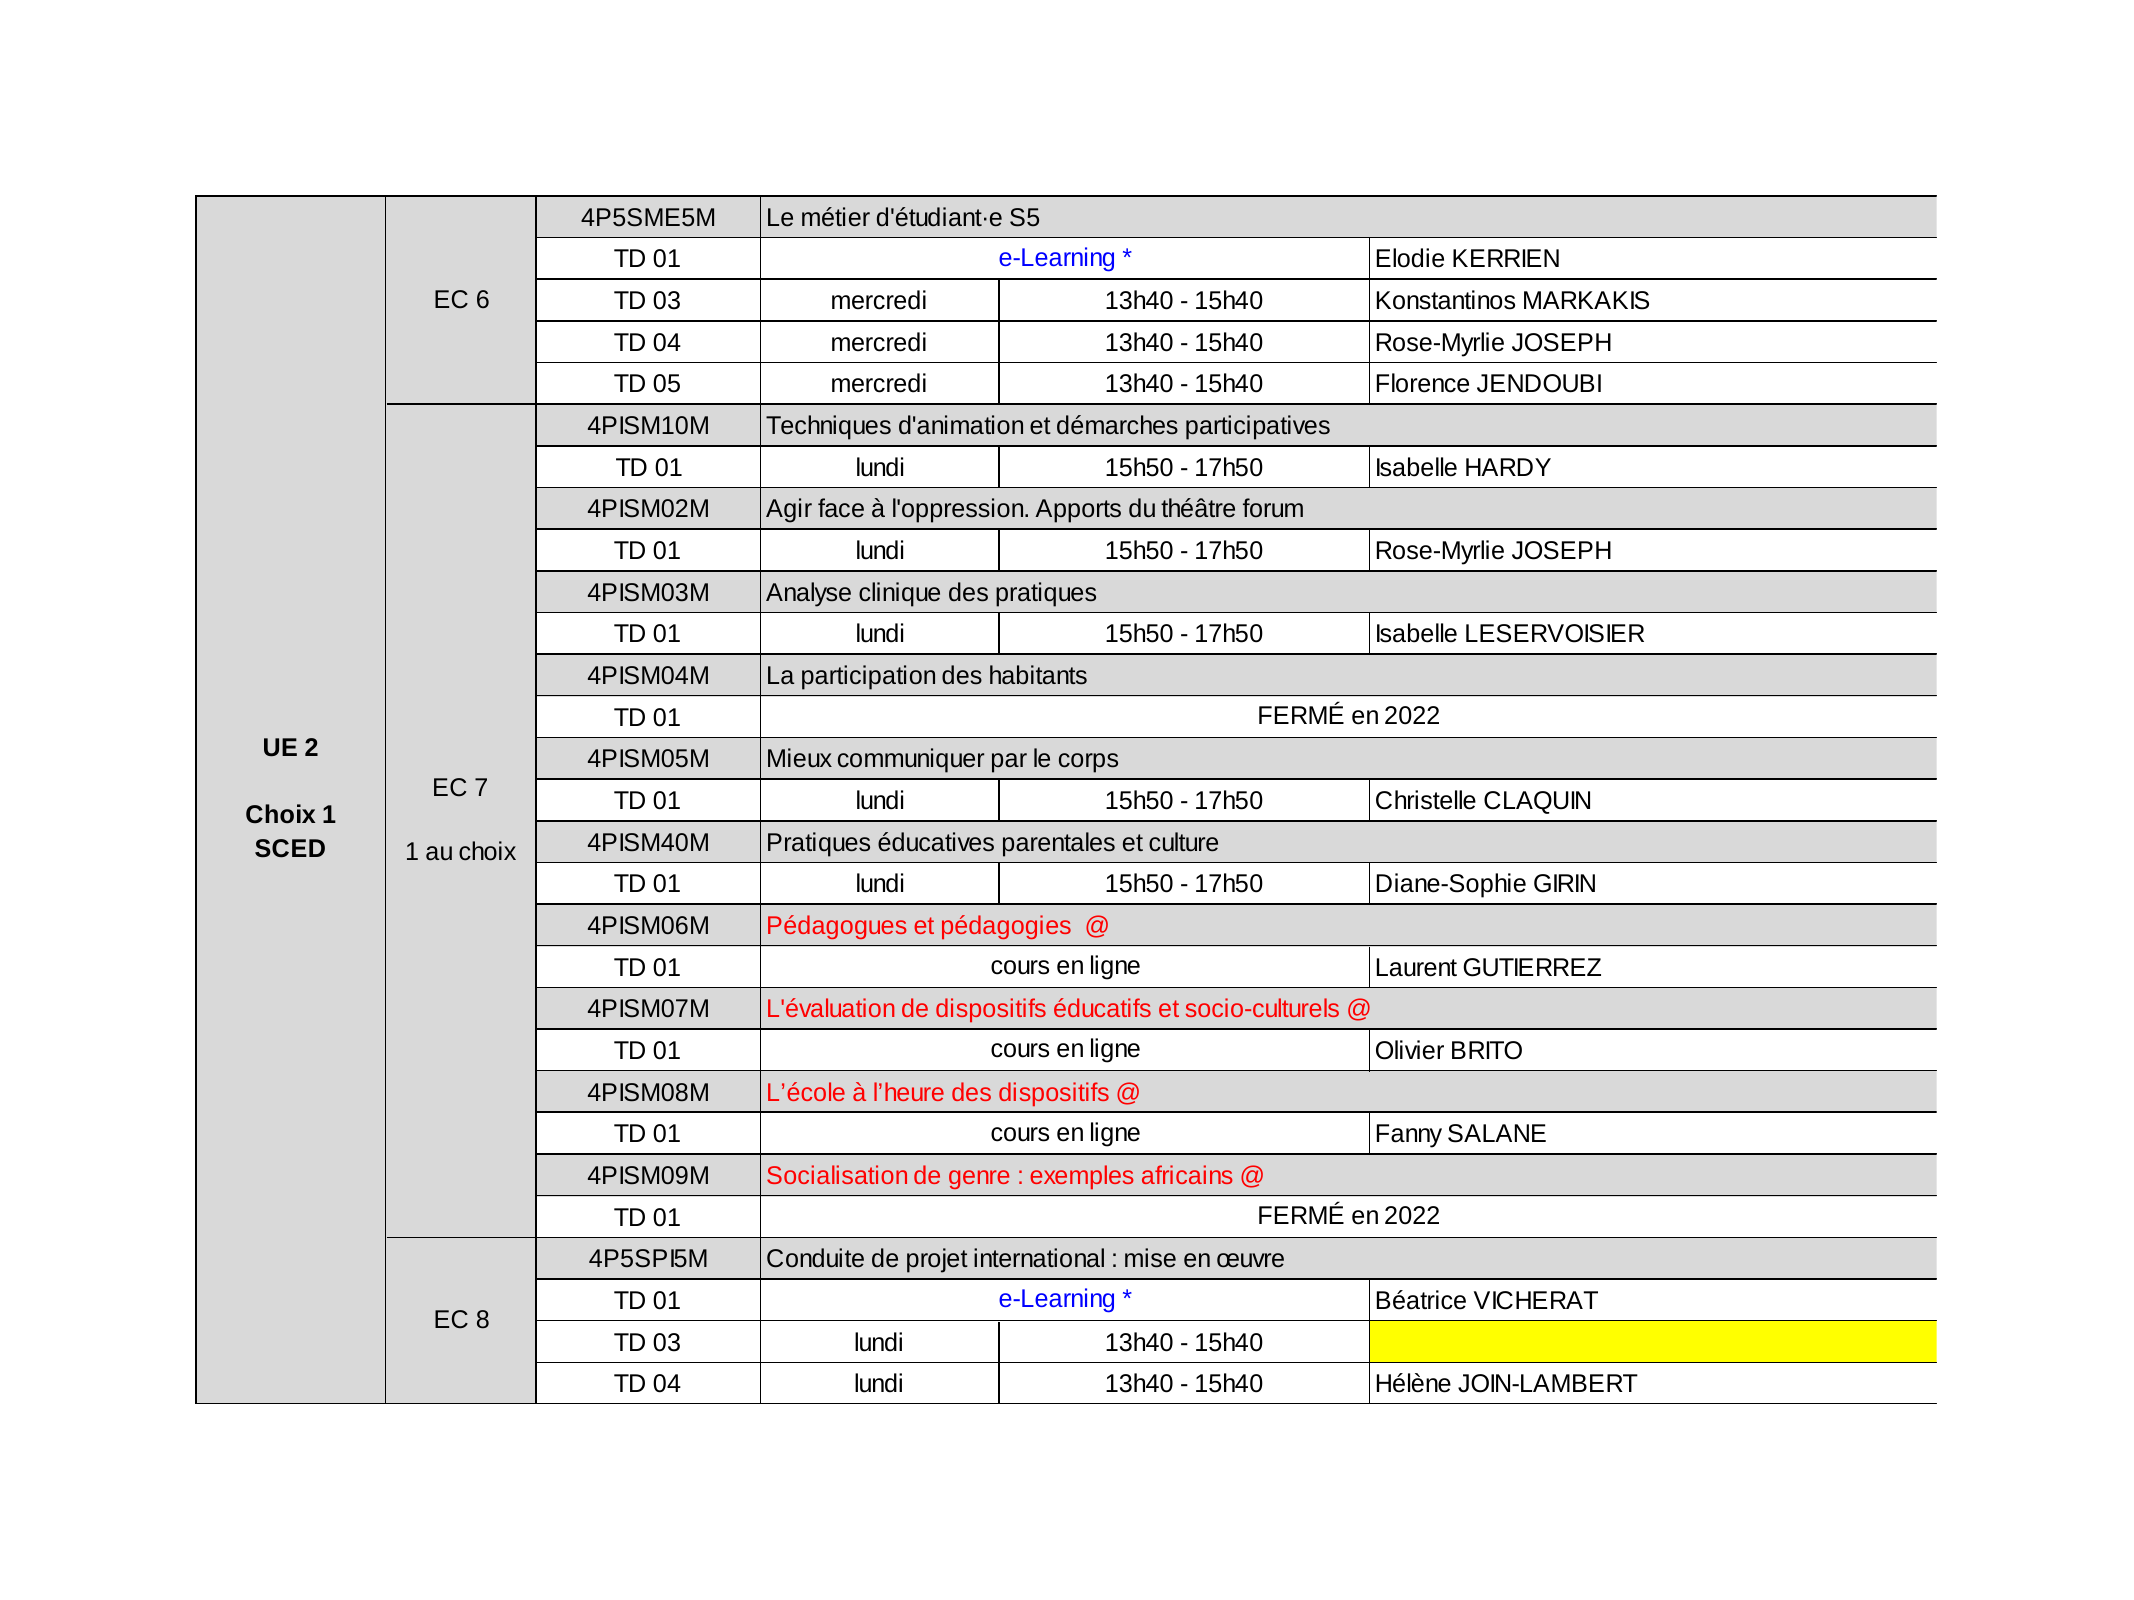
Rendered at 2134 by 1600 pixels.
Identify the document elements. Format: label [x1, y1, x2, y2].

picture [194, 194, 1939, 1406]
